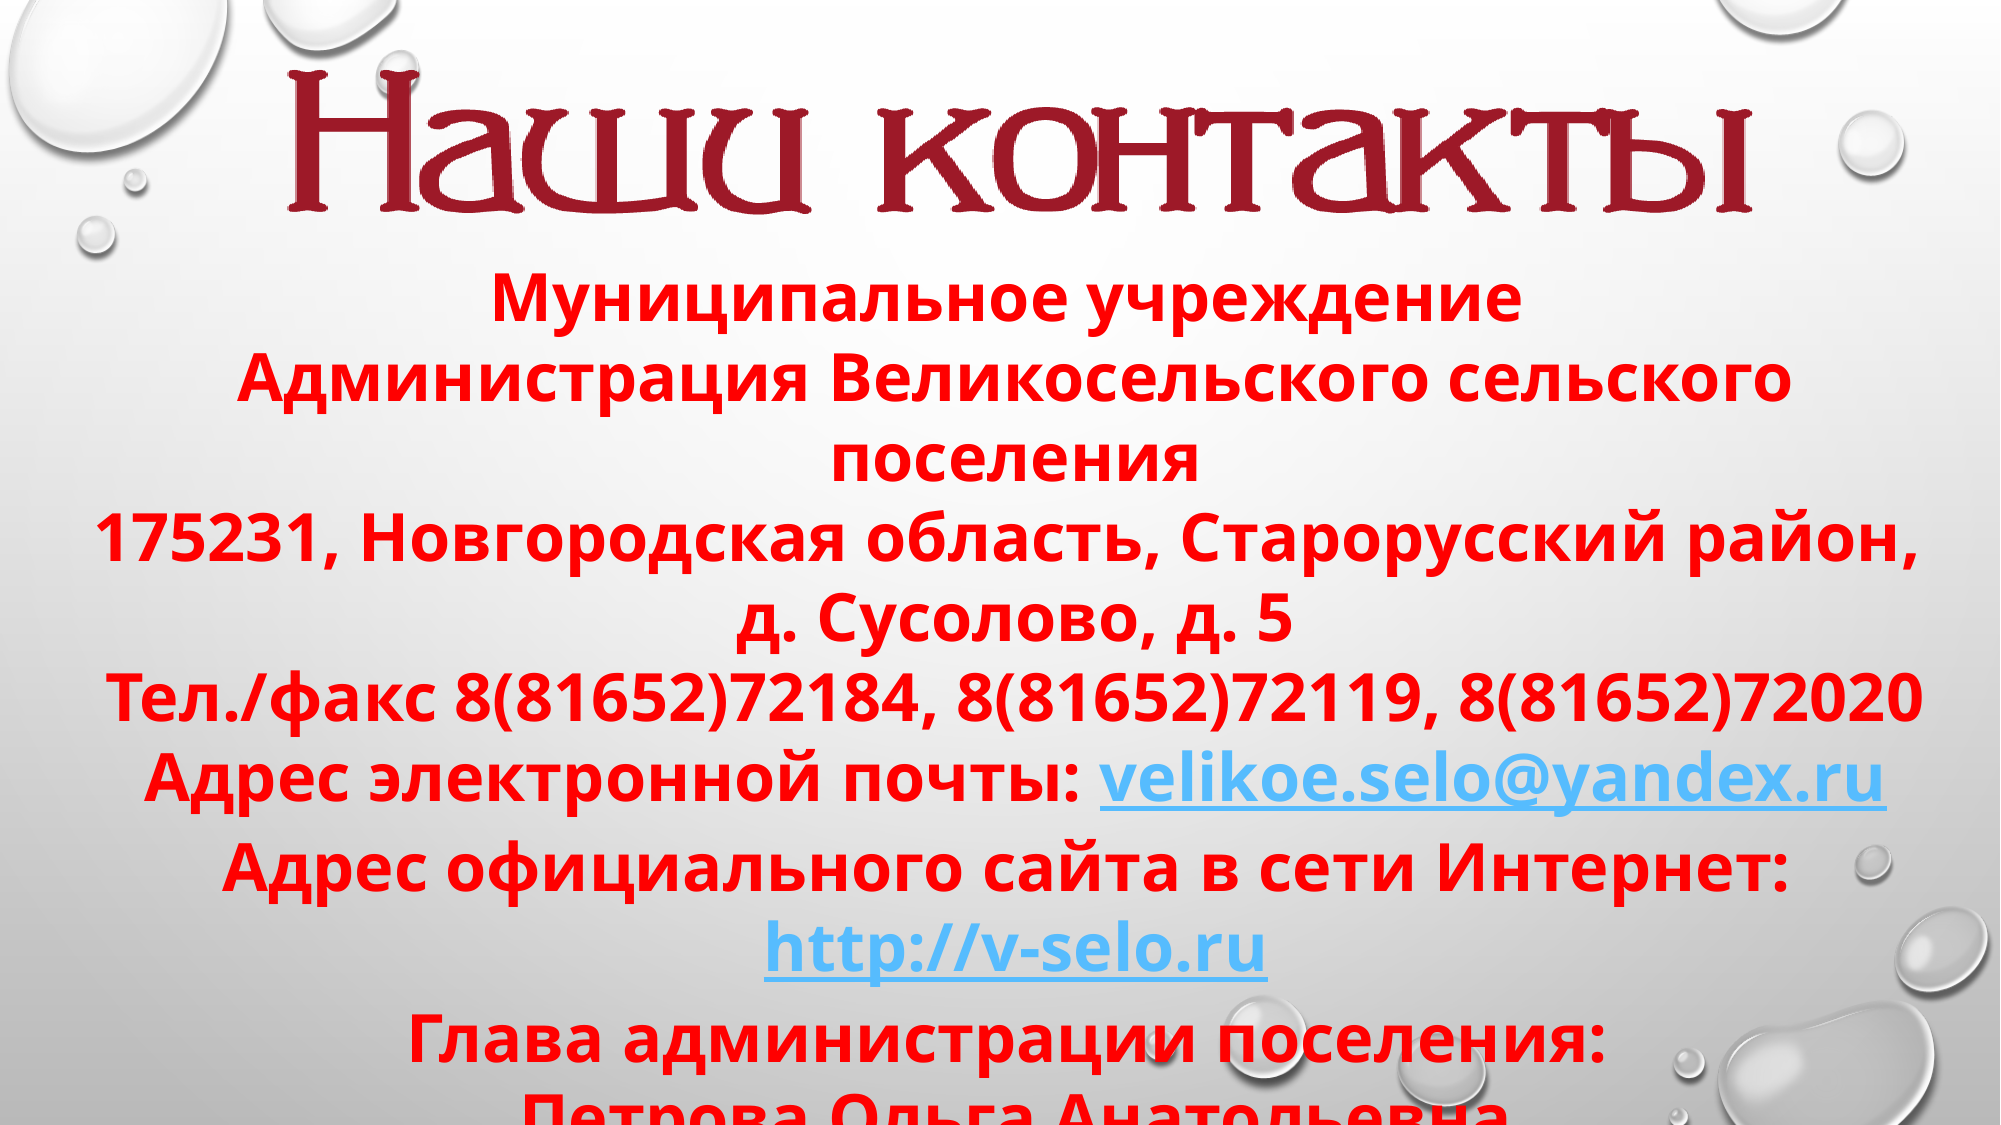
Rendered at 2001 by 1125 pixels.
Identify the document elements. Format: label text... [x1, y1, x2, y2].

text_box Муниципальное учреждение Администрация Великосельского сельского поселения 175231, Новгородская область, Старорусский район, д. Сусолово, д. 5 Тел./факс 8(81652)72184, 8(81652)72119, 8(81652)72020 Адрес электронной почты: velikoe.selo@yandex.ru Адрес официального сайта в сети Интернет: http://v-selo.ru Глава администрации поселения: Петрова Ольга Анатольевна [77, 247, 1954, 1125]
picture [0, 0, 2000, 1125]
